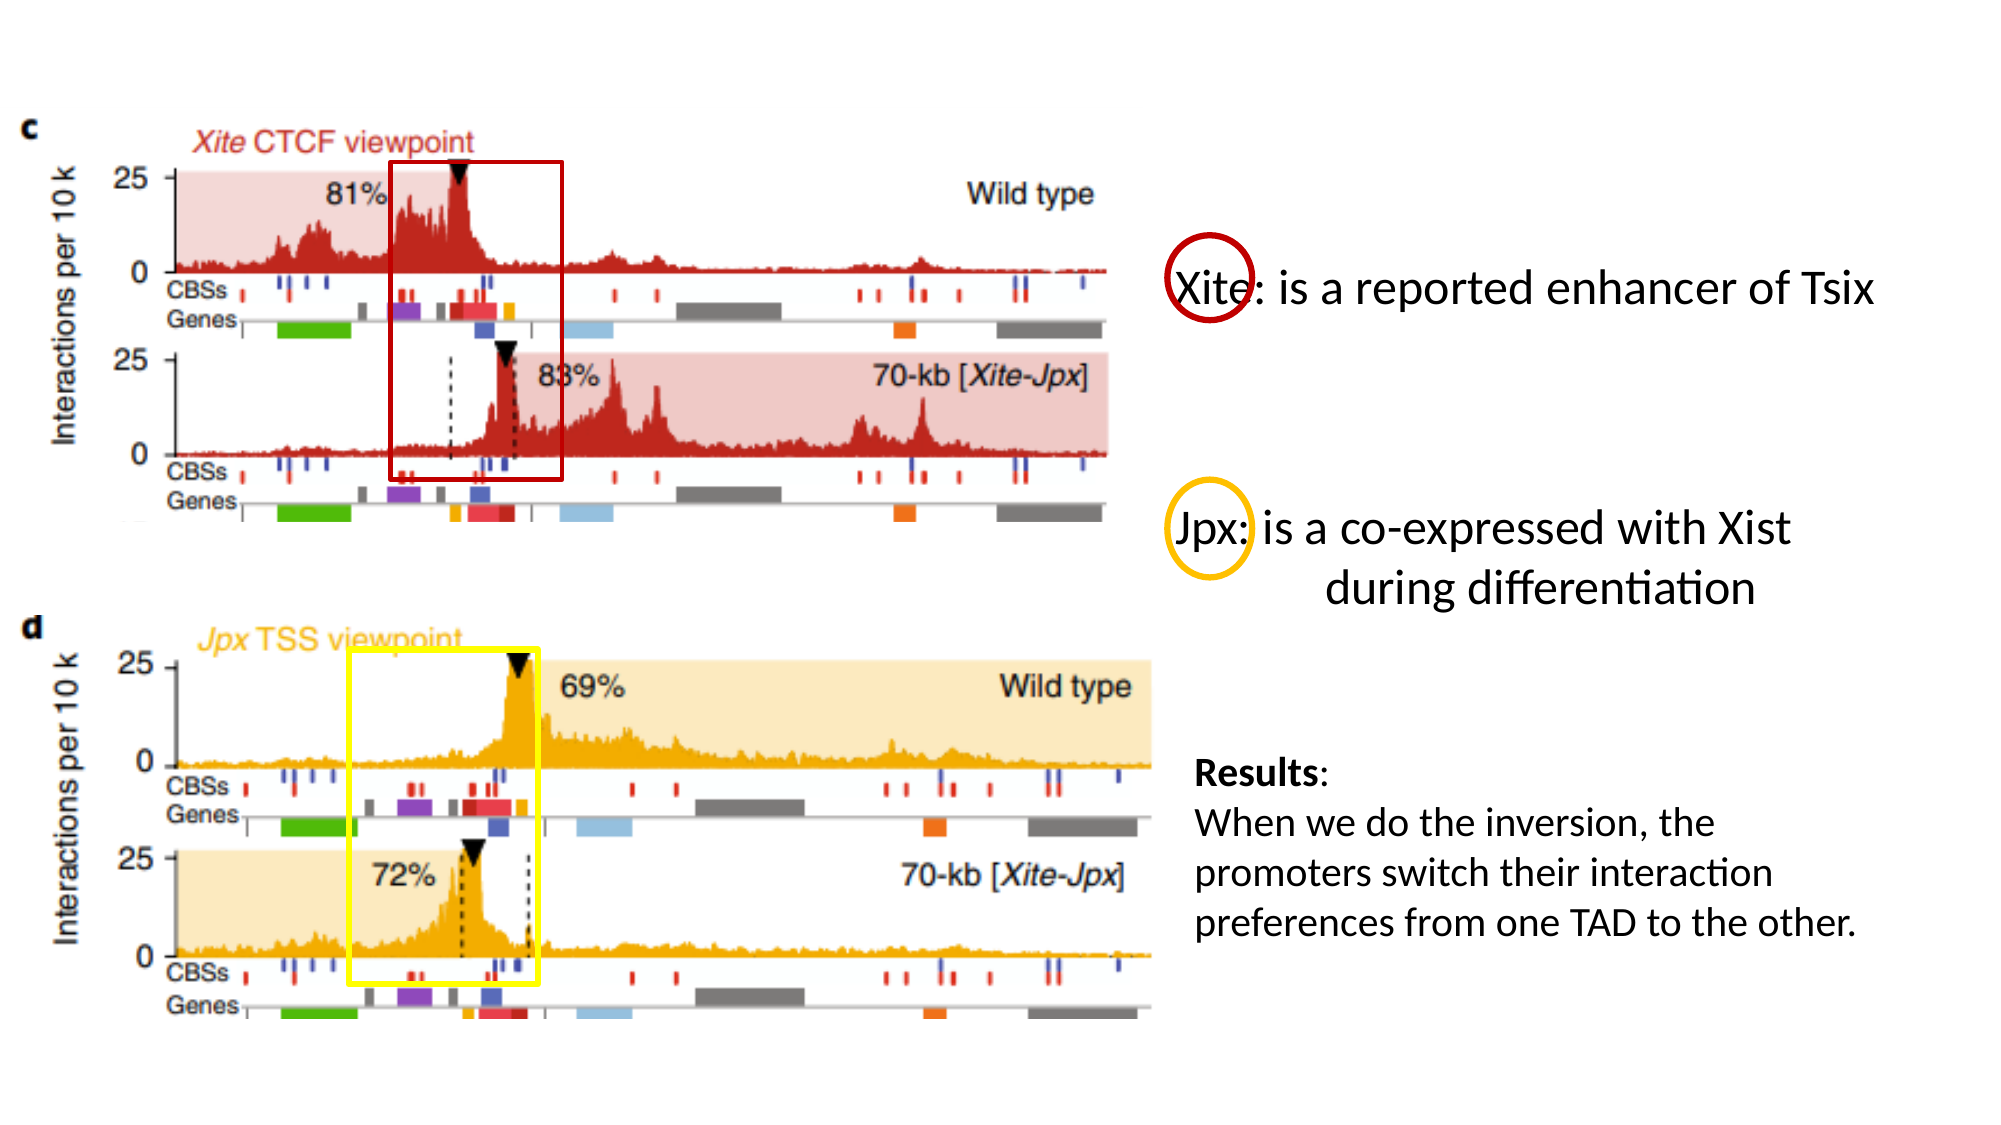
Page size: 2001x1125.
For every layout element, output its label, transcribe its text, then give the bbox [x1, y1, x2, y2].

text_box [1167, 235, 1253, 321]
picture [0, 614, 1188, 1019]
picture [0, 106, 1143, 523]
text_box Xite: is a reported enhancer of Tsix Jpx: is a co-expressed with Xist during differentiation [1167, 186, 1931, 682]
text_box Results: When we do the inversion, the promoters switch their interaction preferences from one TAD to the other. [1188, 737, 1885, 1003]
text_box [1167, 479, 1253, 578]
